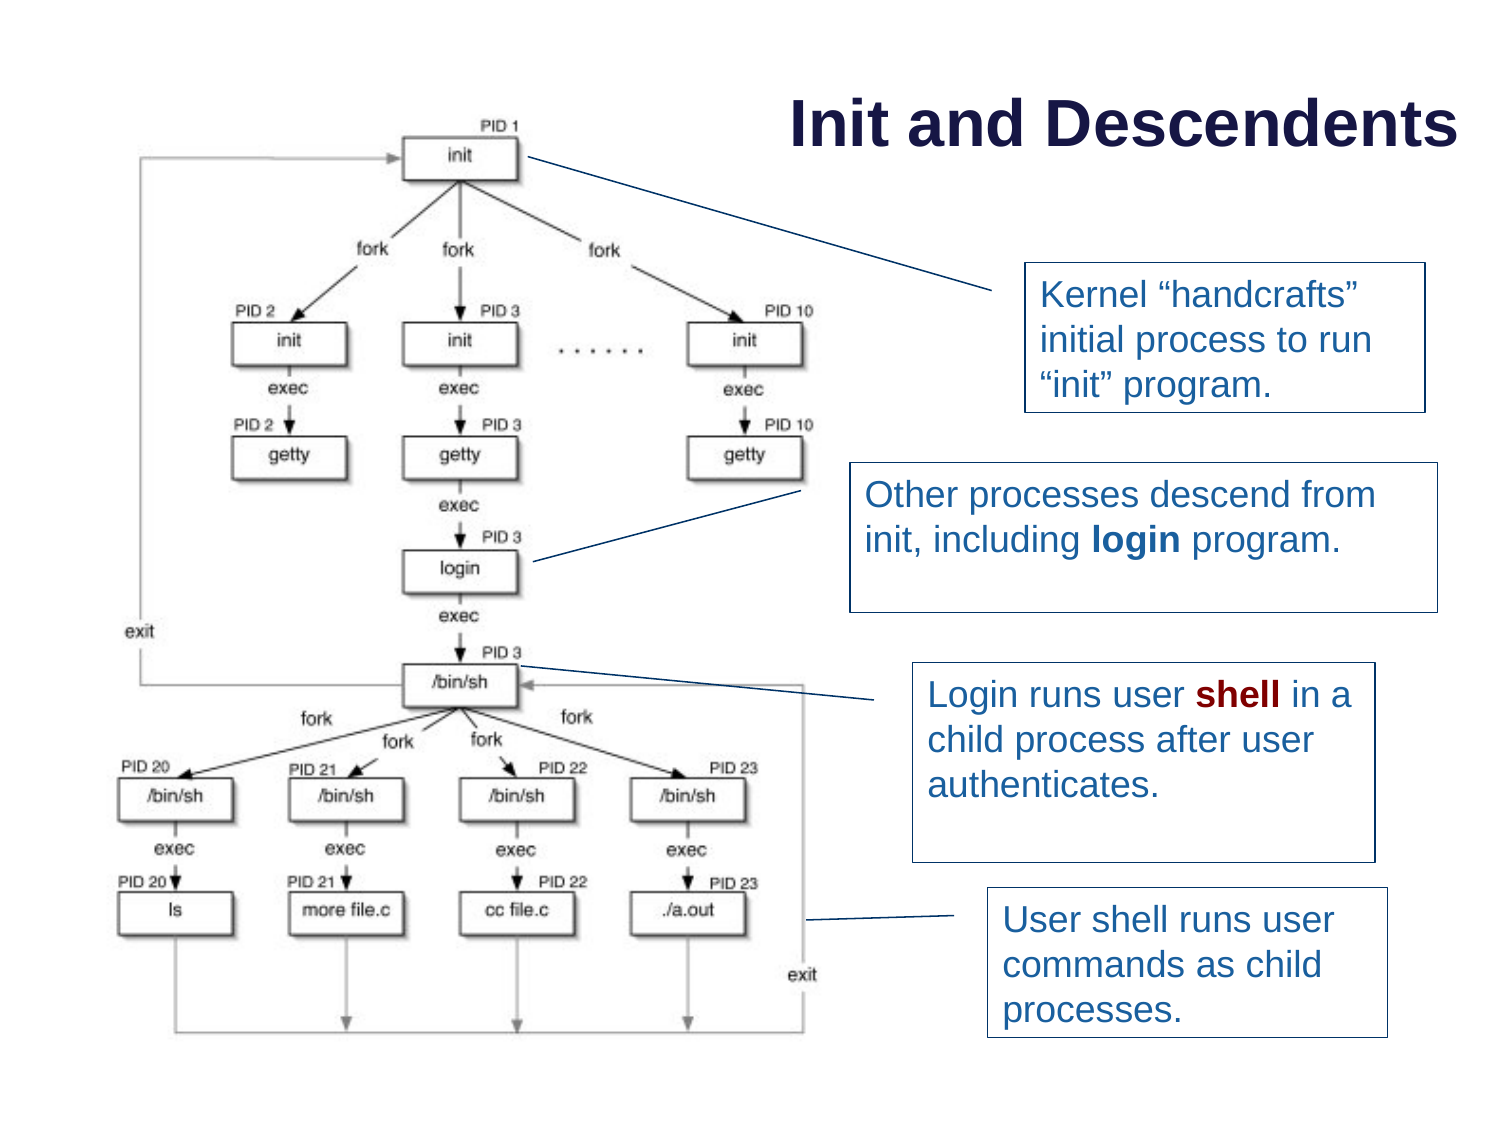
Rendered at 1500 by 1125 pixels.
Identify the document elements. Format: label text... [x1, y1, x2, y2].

text_box Login runs user shell in a child process after user authenticates. [919, 662, 1375, 863]
text_box Kernel “handcrafts” initial process to run “init” program. [1025, 262, 1426, 413]
picture [62, 24, 916, 1125]
text_box User shell runs user commands as child processes. [987, 887, 1388, 1038]
title Init and Descendents [774, 0, 1475, 168]
text_box Other processes descend from init, including login program. [919, 462, 1438, 613]
